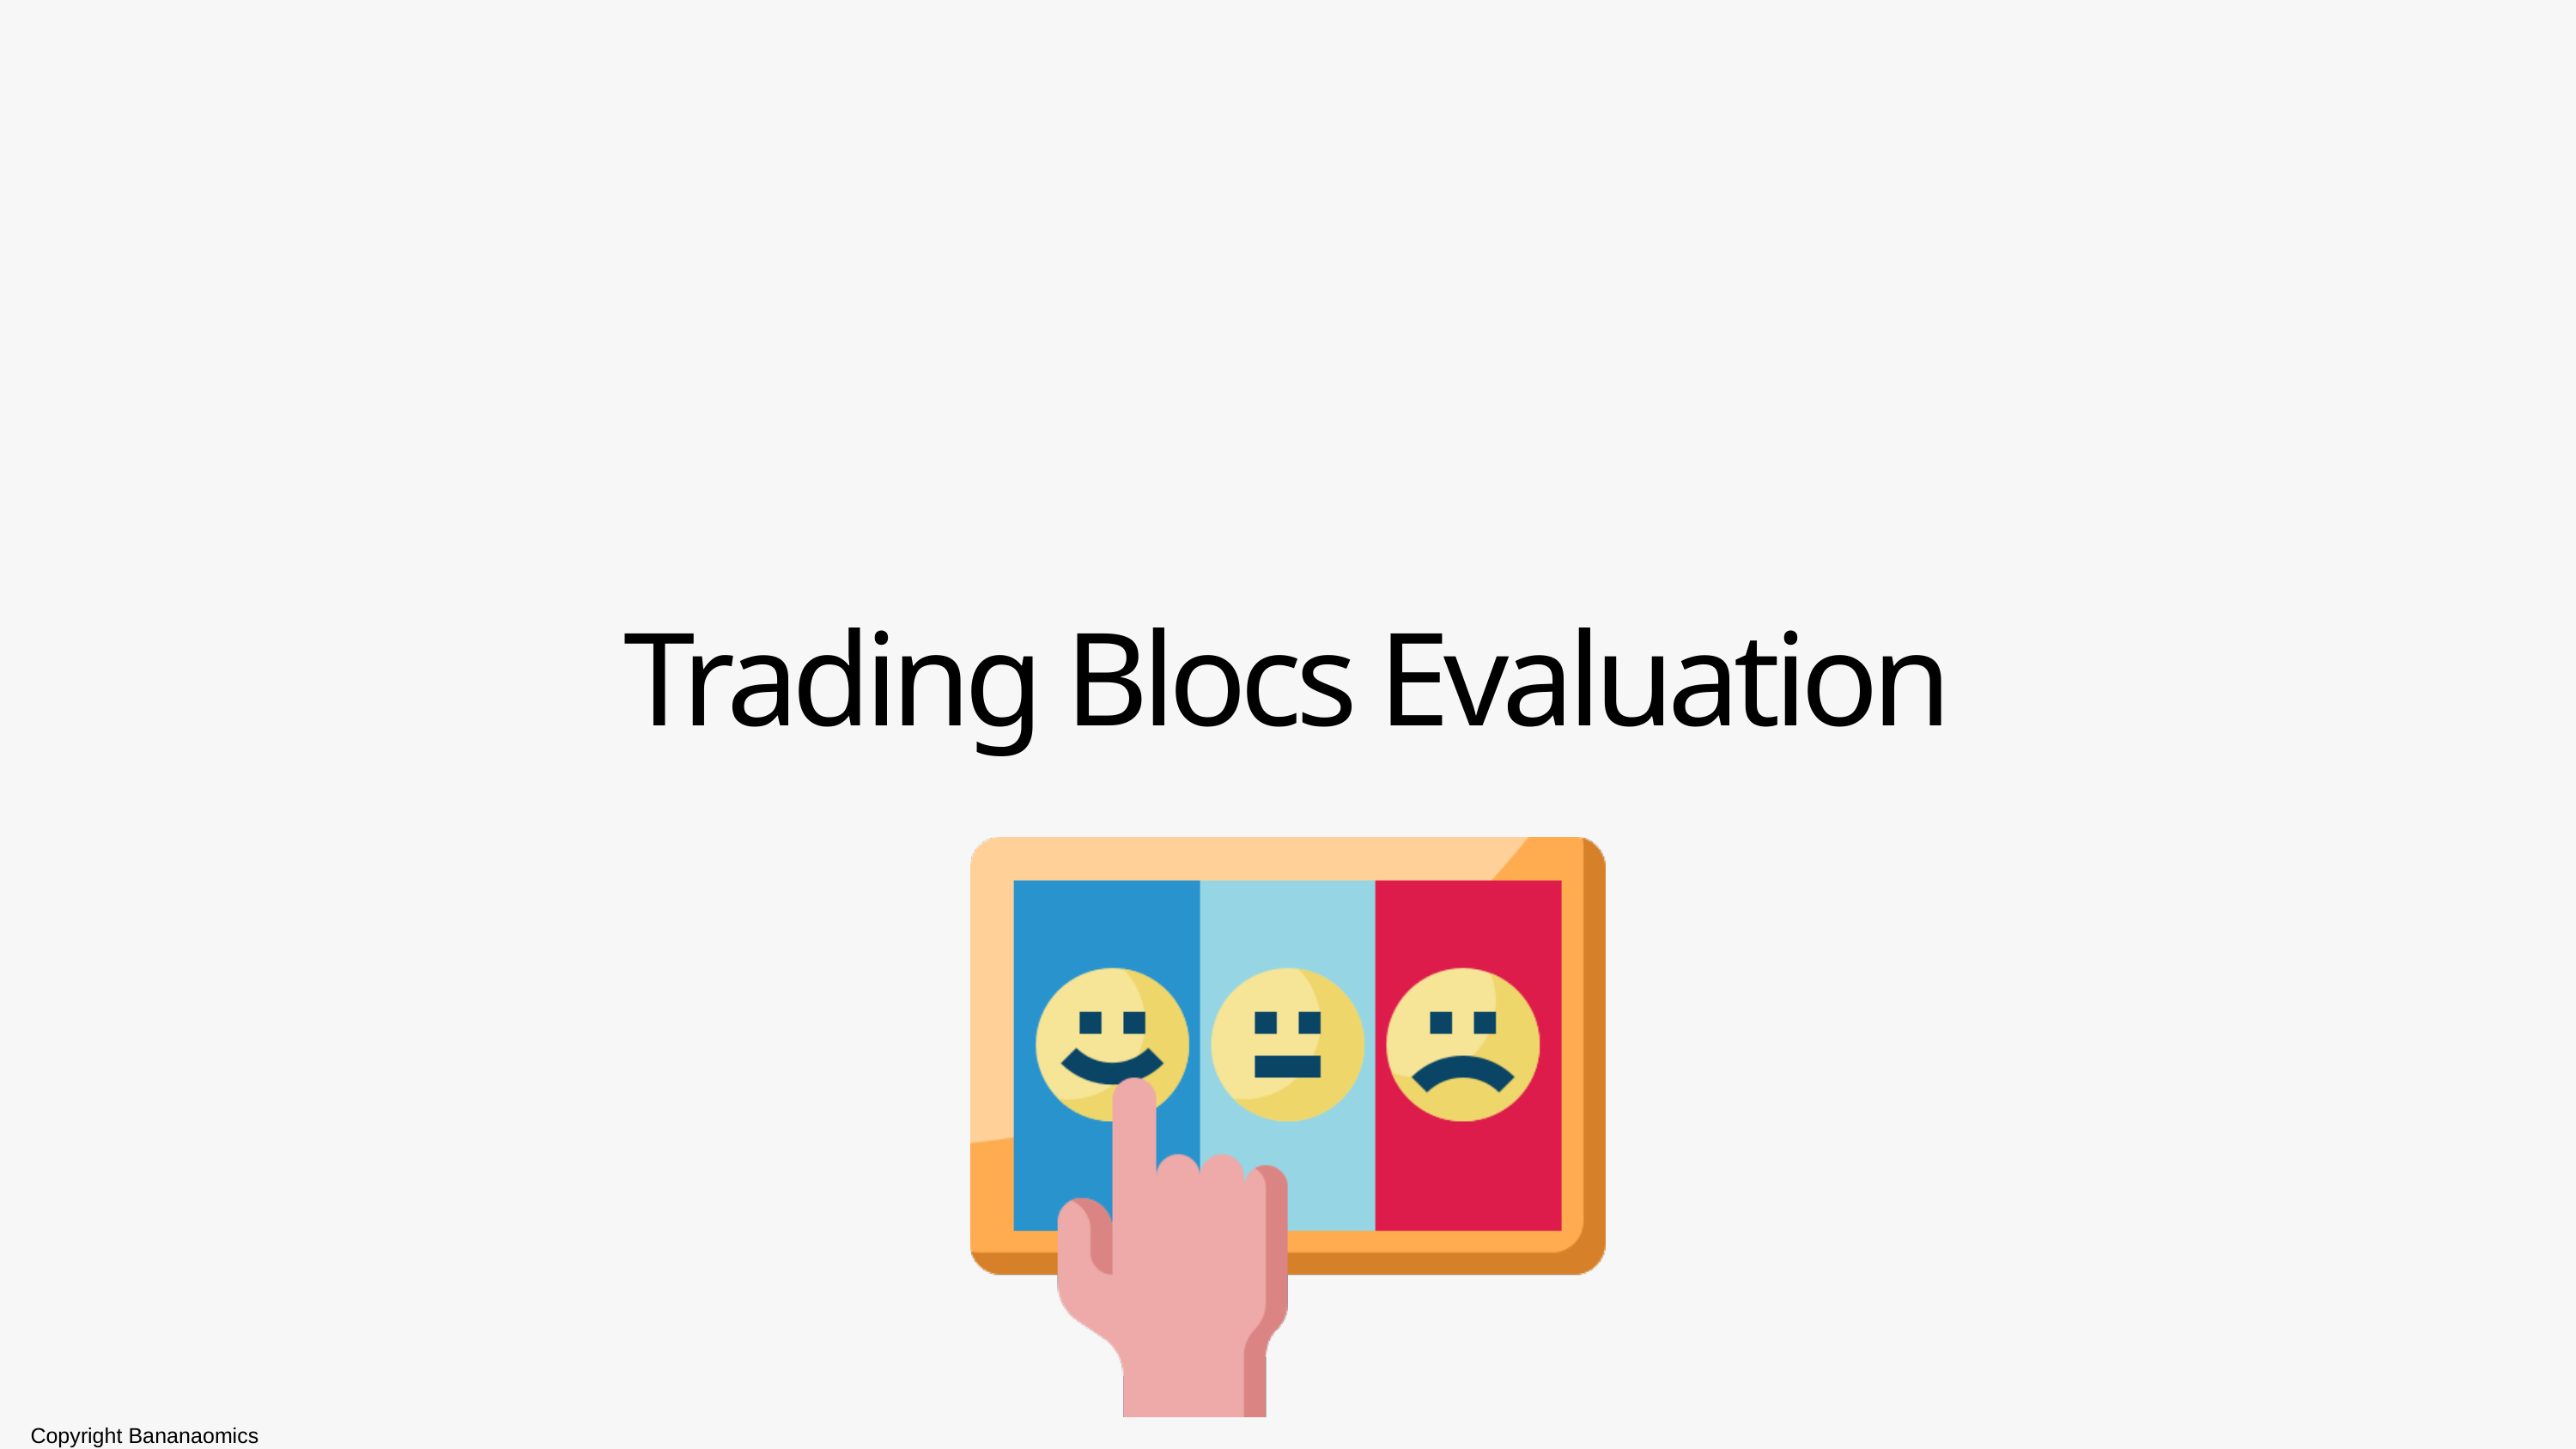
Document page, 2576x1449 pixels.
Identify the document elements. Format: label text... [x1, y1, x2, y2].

text_box Copyright Bananaomics [0, 1417, 553, 1448]
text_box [136, 610, 2440, 838]
picture [970, 838, 1606, 1417]
